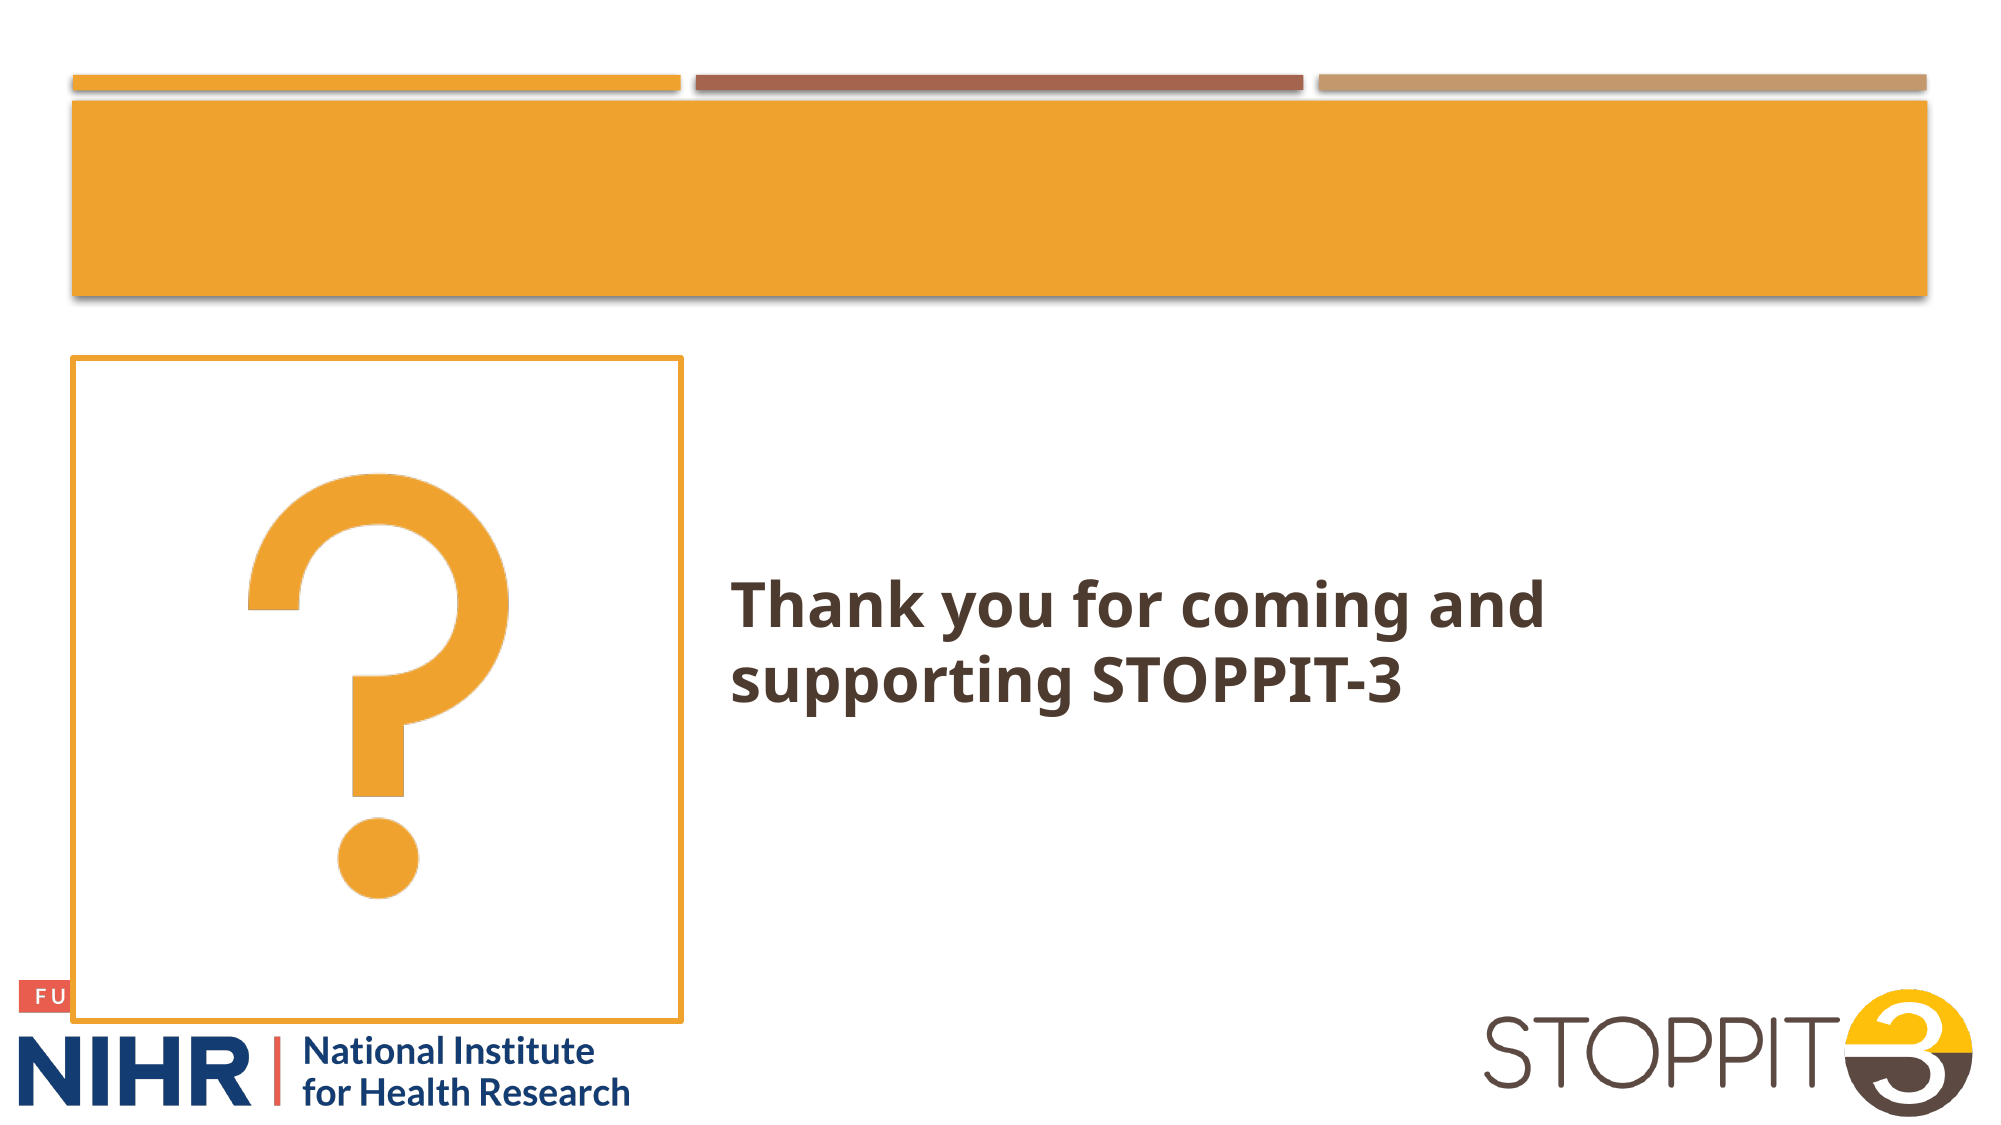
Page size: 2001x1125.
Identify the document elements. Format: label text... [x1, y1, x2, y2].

text_box [71, 356, 682, 1023]
list Thank you for coming and supporting STOPPIT-3 [715, 357, 1881, 1022]
picture [107, 414, 651, 959]
picture [18, 980, 629, 1106]
picture [1472, 980, 1982, 1125]
